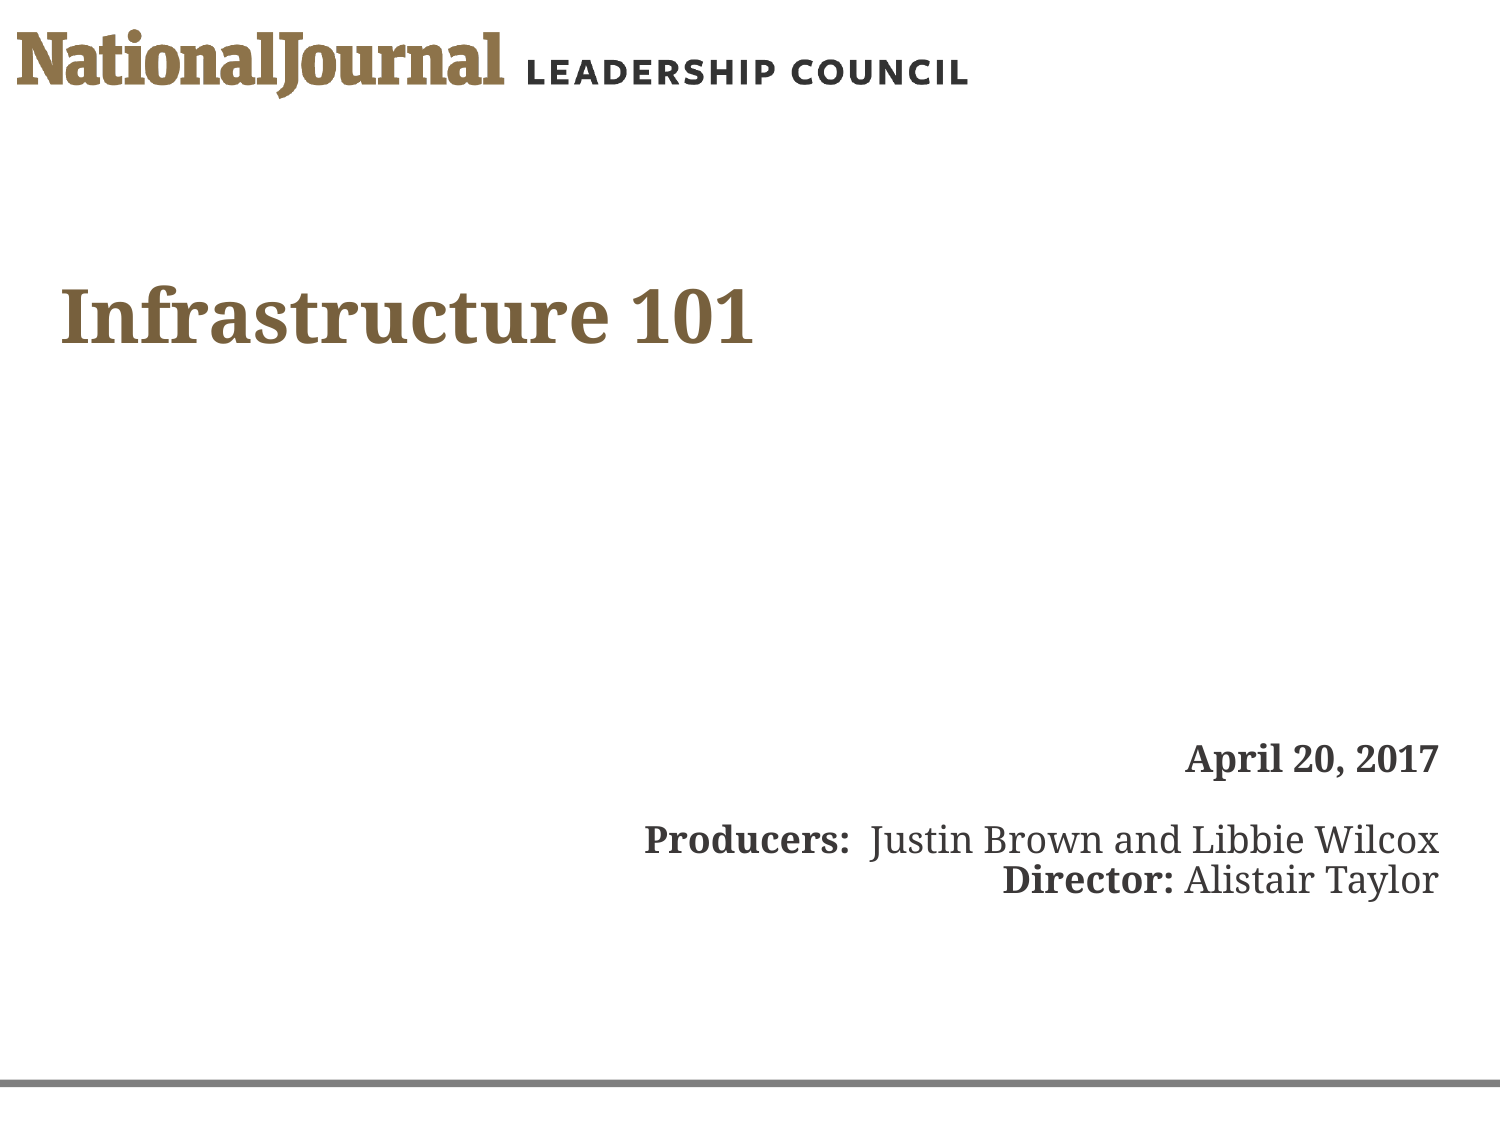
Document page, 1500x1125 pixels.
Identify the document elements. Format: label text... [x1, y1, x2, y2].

list April 20, 2017 Producers: Justin Brown and Libbie Wilcox Director: Alistair Taylor [397, 732, 1455, 968]
picture [17, 26, 1191, 100]
title Infrastructure 101 [45, 184, 1455, 368]
